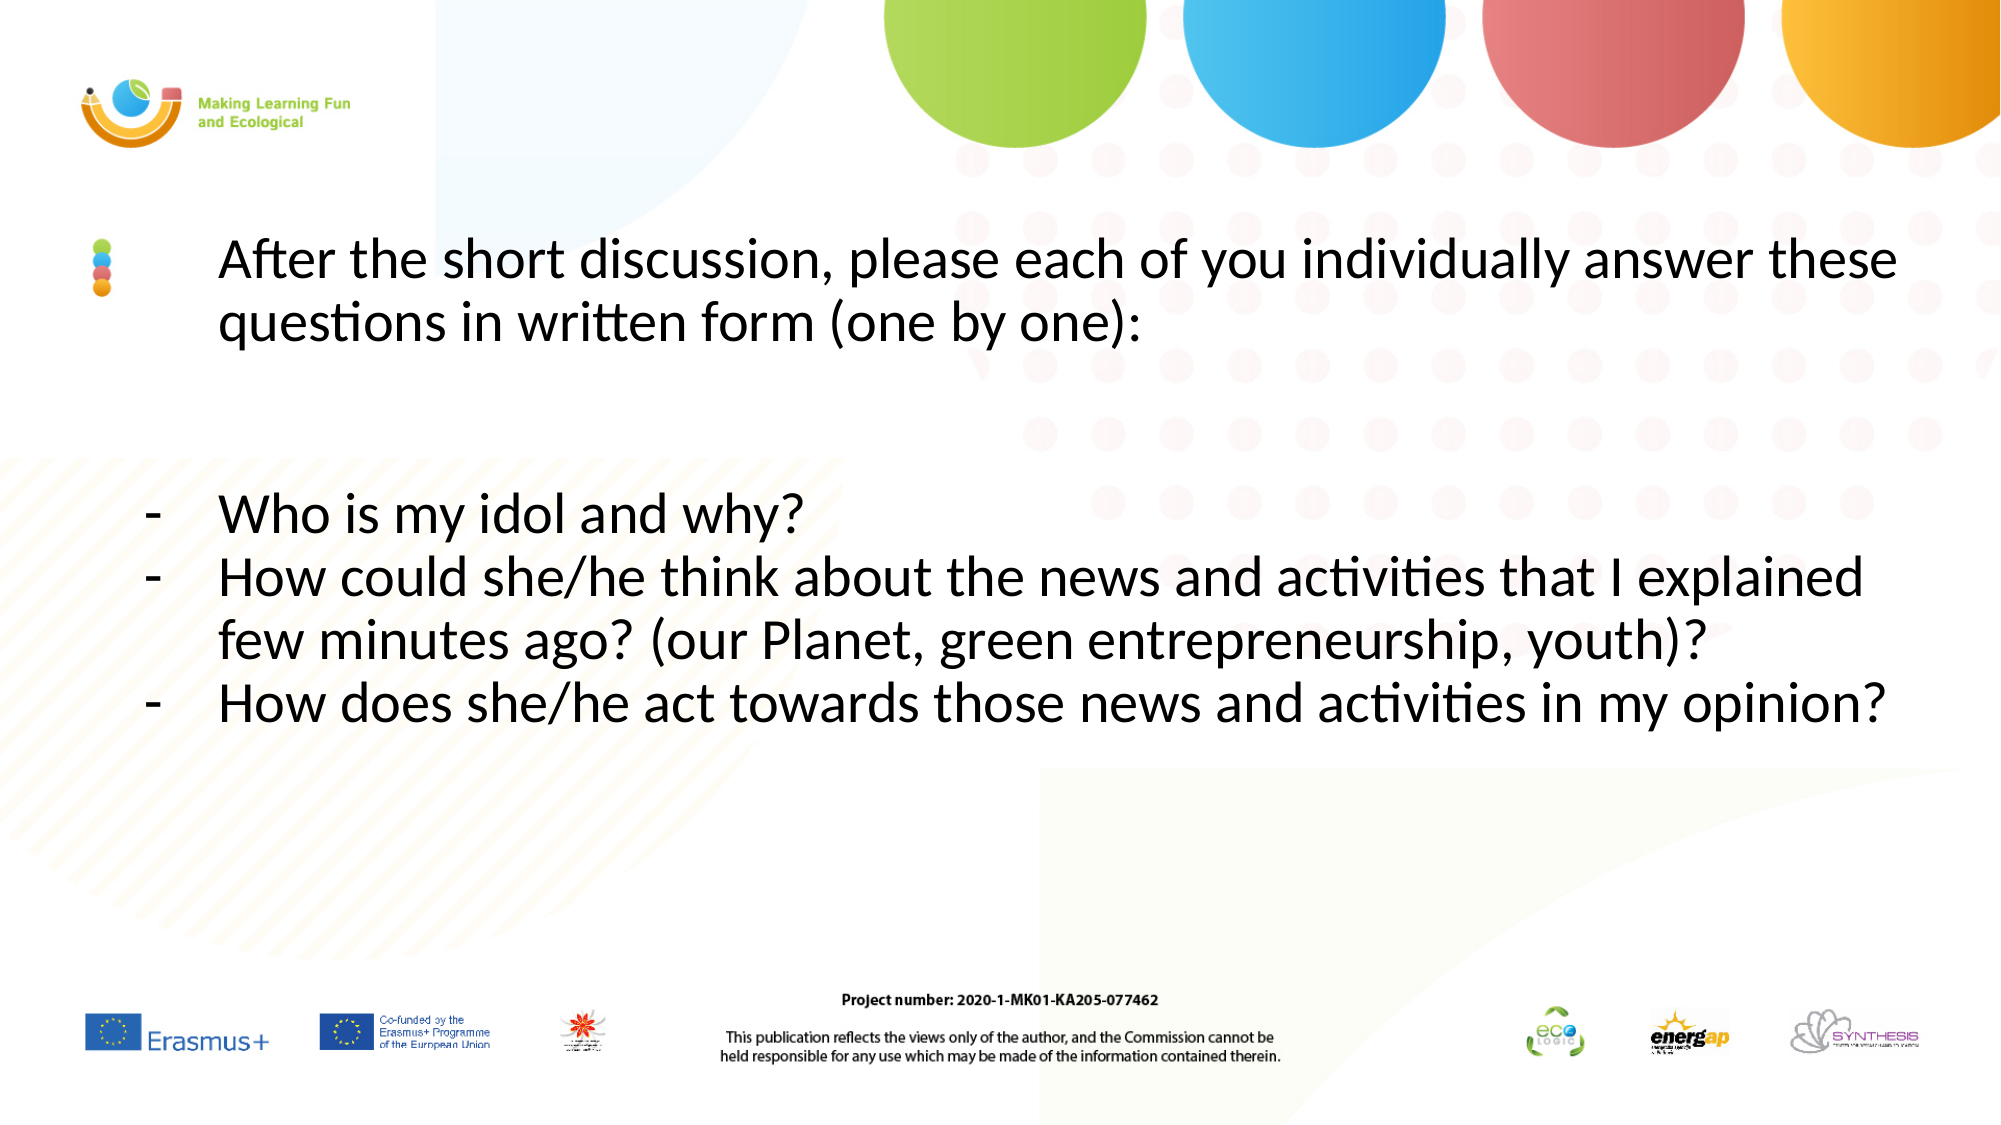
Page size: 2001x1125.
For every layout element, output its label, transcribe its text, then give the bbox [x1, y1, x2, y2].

list After the short discussion, please each of you individually answer these questions in written form (one by one): Who is my idol and why? How could she/he think about the news and activities that I explained few minutes ago? (our Planet, green entrepreneurship, youth)? How does she/he act towards those news and activities in my opinion? [98, 105, 1963, 853]
picture [0, 0, 2001, 1125]
